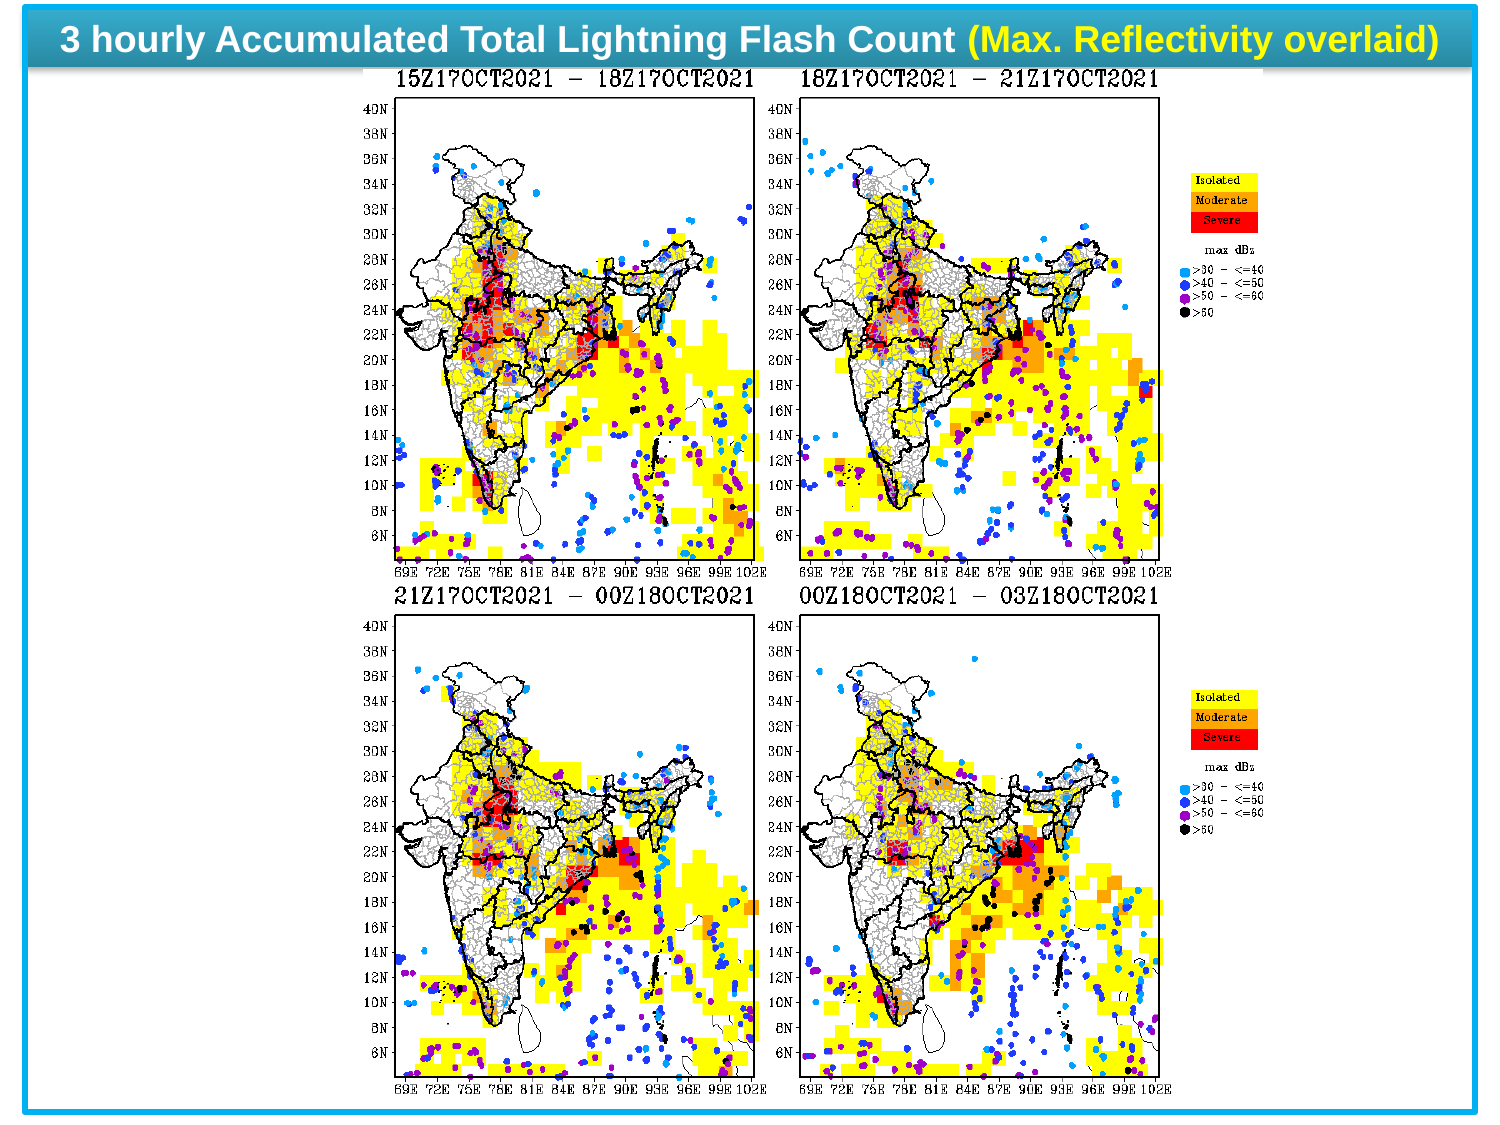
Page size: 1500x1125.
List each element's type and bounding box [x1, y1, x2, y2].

picture [363, 69, 1263, 1094]
text_box [23, 5, 1477, 1114]
